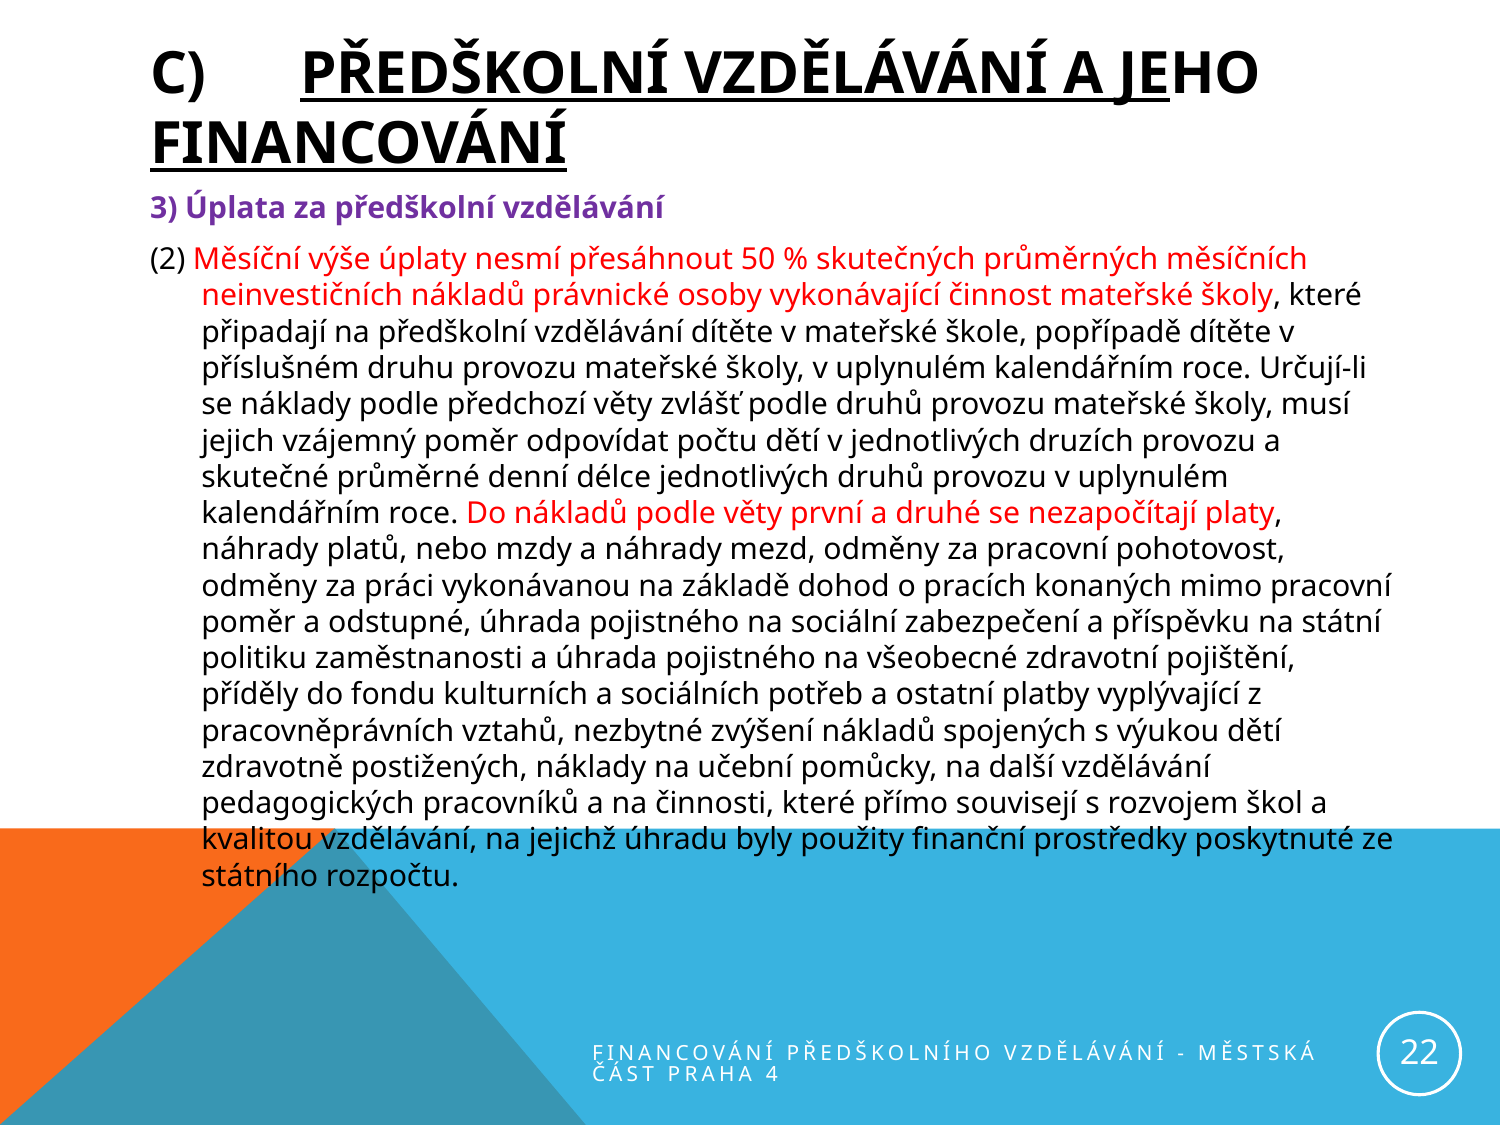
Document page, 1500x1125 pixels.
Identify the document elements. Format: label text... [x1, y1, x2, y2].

title C) PŘEDŠKOLNÍ VZDĚLÁVÁNÍ A JEHO FINANCOVÁNÍ [135, 60, 1369, 150]
footer Financování předškolního vzdělávání - městská část Praha 4 [577, 1031, 1352, 1076]
list 3) Úplata za předškolní vzdělávání (2) Měsíční výše úplaty nesmí přesáhnout 50 % skutečných průměrných měsíčních neinvestičních nákladů právnické osoby vykonávající činnost mateřské školy, které připadají na předškolní vzdělávání dítěte v mateřské škole, popřípadě dítěte v příslušném druhu provozu mateřské školy, v uplynulém kalendářním roce. Určují-li se náklady podle předchozí věty zvlášť podle druhů provozu mateřské školy, musí jejich vzájemný poměr odpovídat počtu dětí v jednotlivých druzích provozu a skutečné průměrné denní délce jednotlivých druhů provozu v uplynulém kalendářním roce. Do nákladů podle věty první a druhé se nezapočítají platy, náhrady platů, nebo mzdy a náhrady mezd, odměny za pracovní pohotovost, odměny za práci vykonávanou na základě dohod o pracích konaných mimo pracovní poměr a odstupné, úhrada pojistného na sociální zabezpečení a příspěvku na státní politiku zaměstnanosti a úhrada pojistného na všeobecné zdravotní pojištění, příděly do fondu kulturních a sociálních potřeb a ostatní platby vyplývající z pracovněprávních vztahů, nezbytné zvýšení nákladů spojených s výukou dětí zdravotně postižených, náklady na učební pomůcky, na další vzdělávání pedagogických pracovníků a na činnosti, které přímo souvisejí s rozvojem škol a kvalitou vzdělávání, na jejichž úhradu byly použity finanční prostředky poskytnuté ze státního rozpočtu. [135, 180, 1412, 905]
slide_number 22 [1376, 1010, 1463, 1097]
